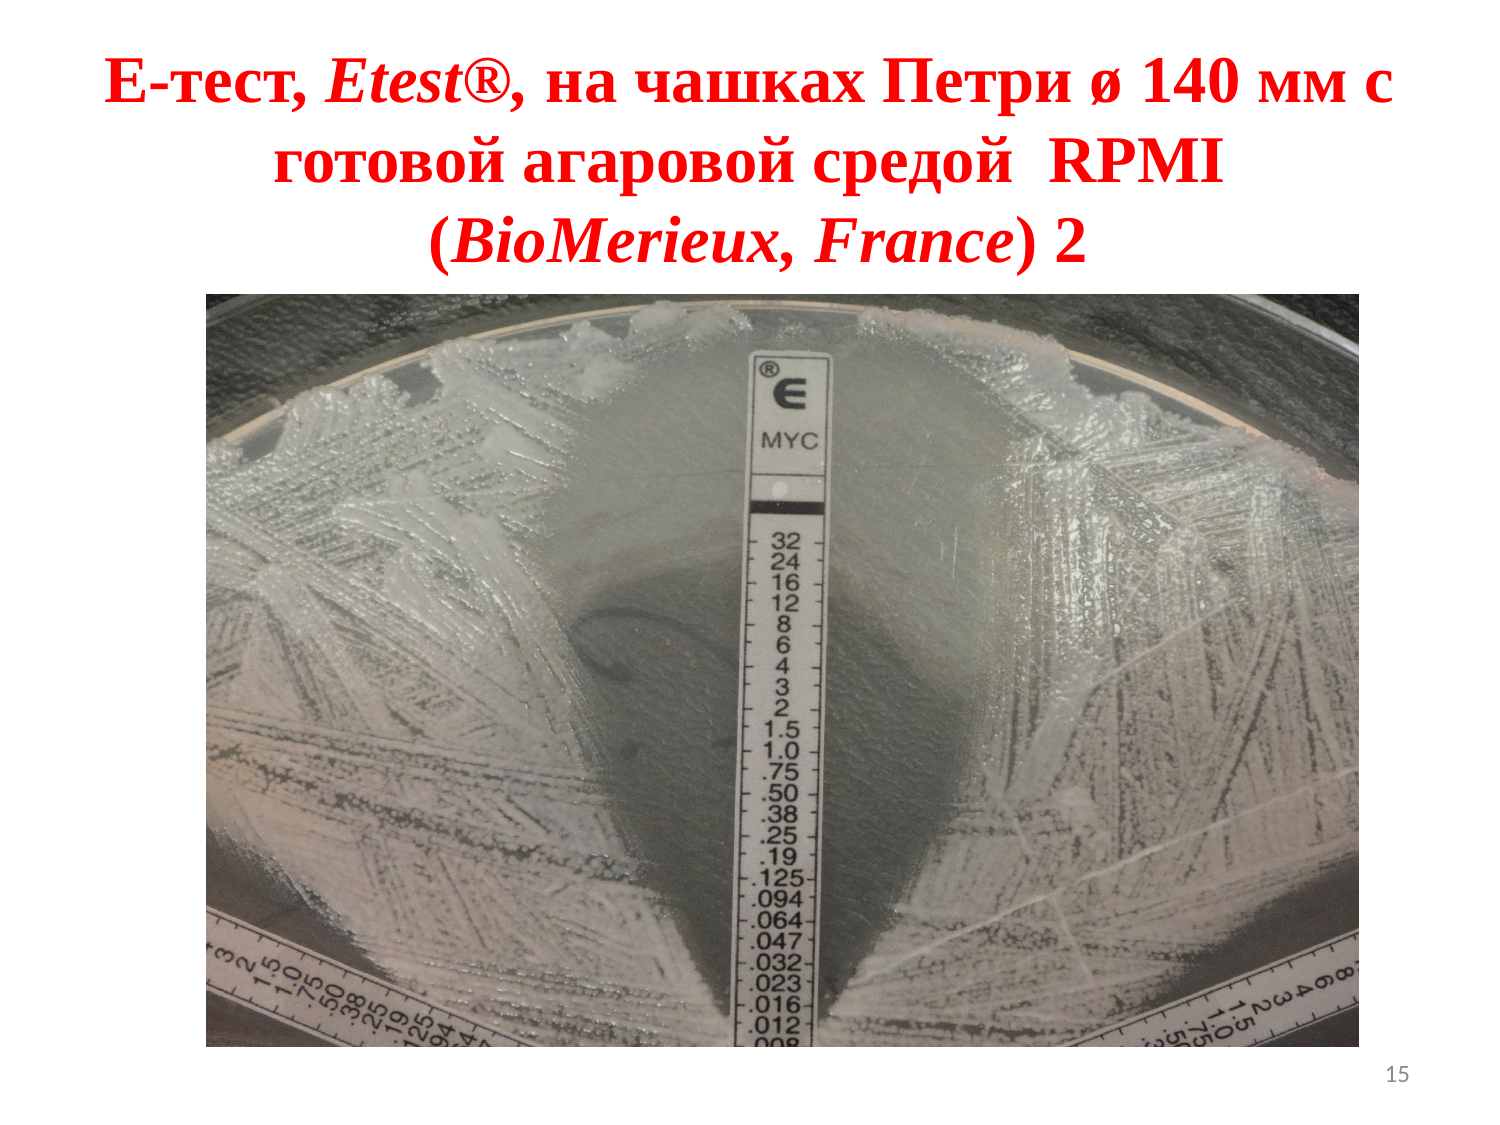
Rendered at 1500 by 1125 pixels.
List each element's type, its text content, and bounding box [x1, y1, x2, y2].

title Е-тест, Etest®, на чашках Петри ø 140 мм с готовой агаровой средой RPMI (BioMerieux, France) 2 [74, 44, 1426, 268]
picture [206, 294, 1359, 1047]
slide_number 15 [1074, 1042, 1425, 1103]
